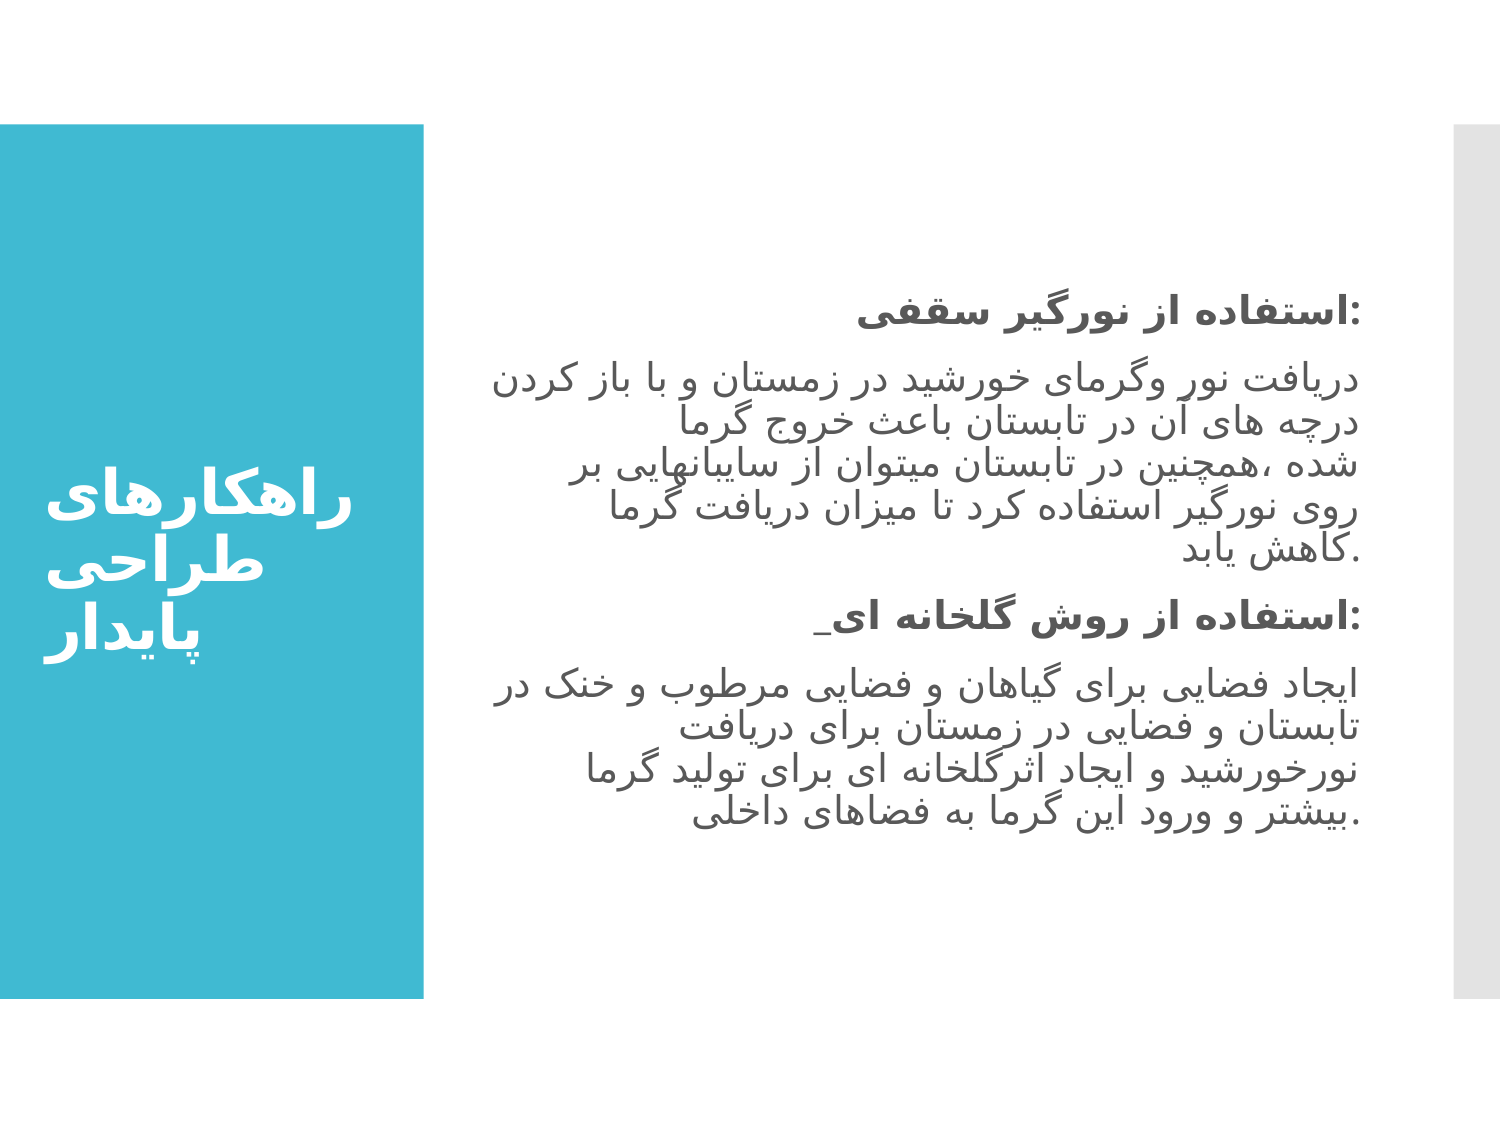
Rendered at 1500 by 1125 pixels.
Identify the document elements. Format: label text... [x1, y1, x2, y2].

list استفاده از نورگیر سقفی: دریافت نور وگرمای خورشید در زمستان و با باز کردن درچه های آن در تابستان باعث خروج گرما شده ،همچنین در تابستان میتوان از سایبانهایی بر روی نورگیر استفاده کرد تا میزان دریافت گرما کاهش یابد. _استفاده از روش گلخانه ای: ایجاد فضایی برای گیاهان و فضایی مرطوب و خنک در تابستان و فضایی در زمستان برای دریافت نورخورشید و ایجاد اثرگلخانه ای برای تولید گرما بیشتر و ورود این گرما به فضاهای داخلی. [476, 141, 1376, 982]
title راهکارهای طراحی پایدار [31, 184, 394, 940]
